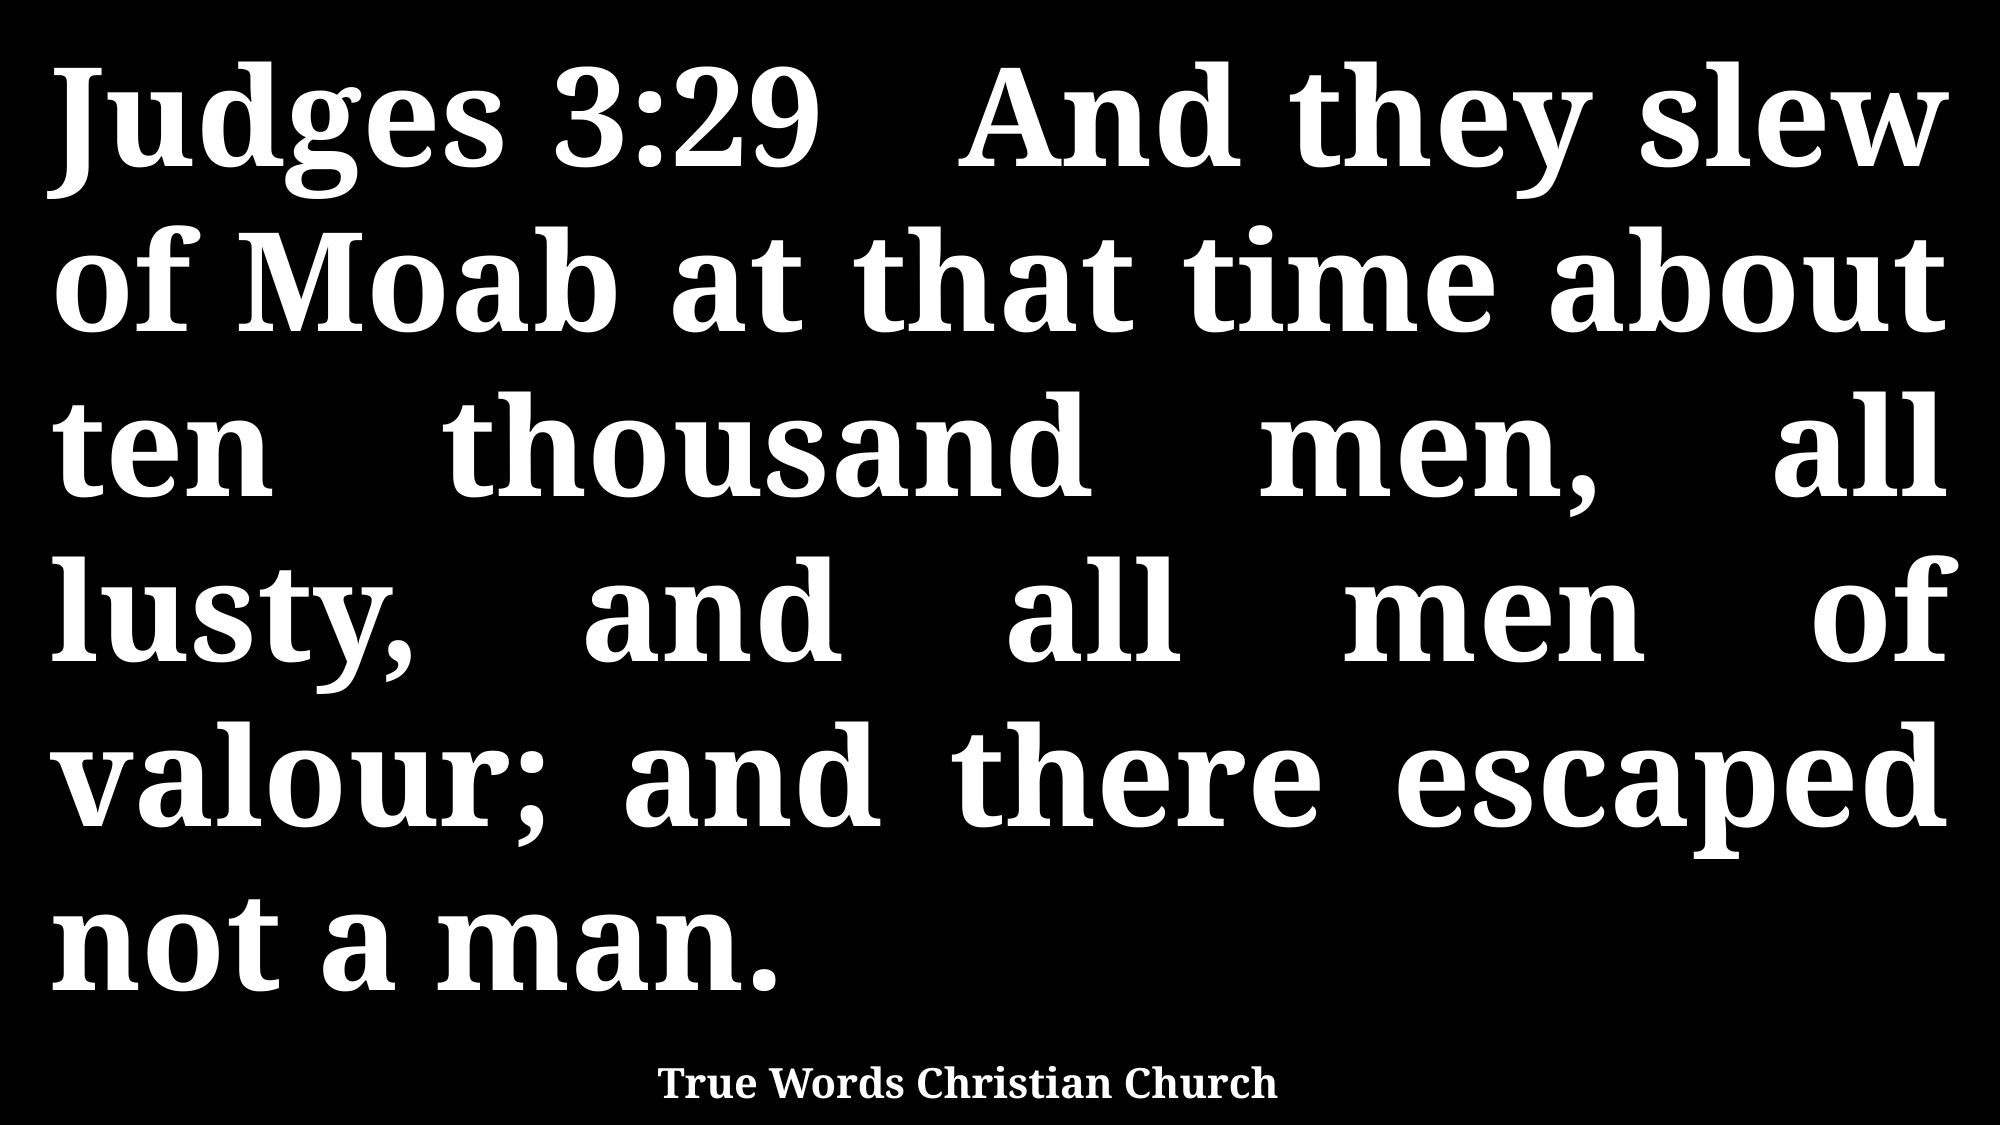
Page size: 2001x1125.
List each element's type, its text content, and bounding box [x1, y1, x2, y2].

text_box Judges 3:29 And they slew of Moab at that time about ten thousand men, all lusty, and all men of valour; and there escaped not a man. [35, 21, 1965, 1026]
text_box True Words Christian Church [642, 1049, 1294, 1114]
